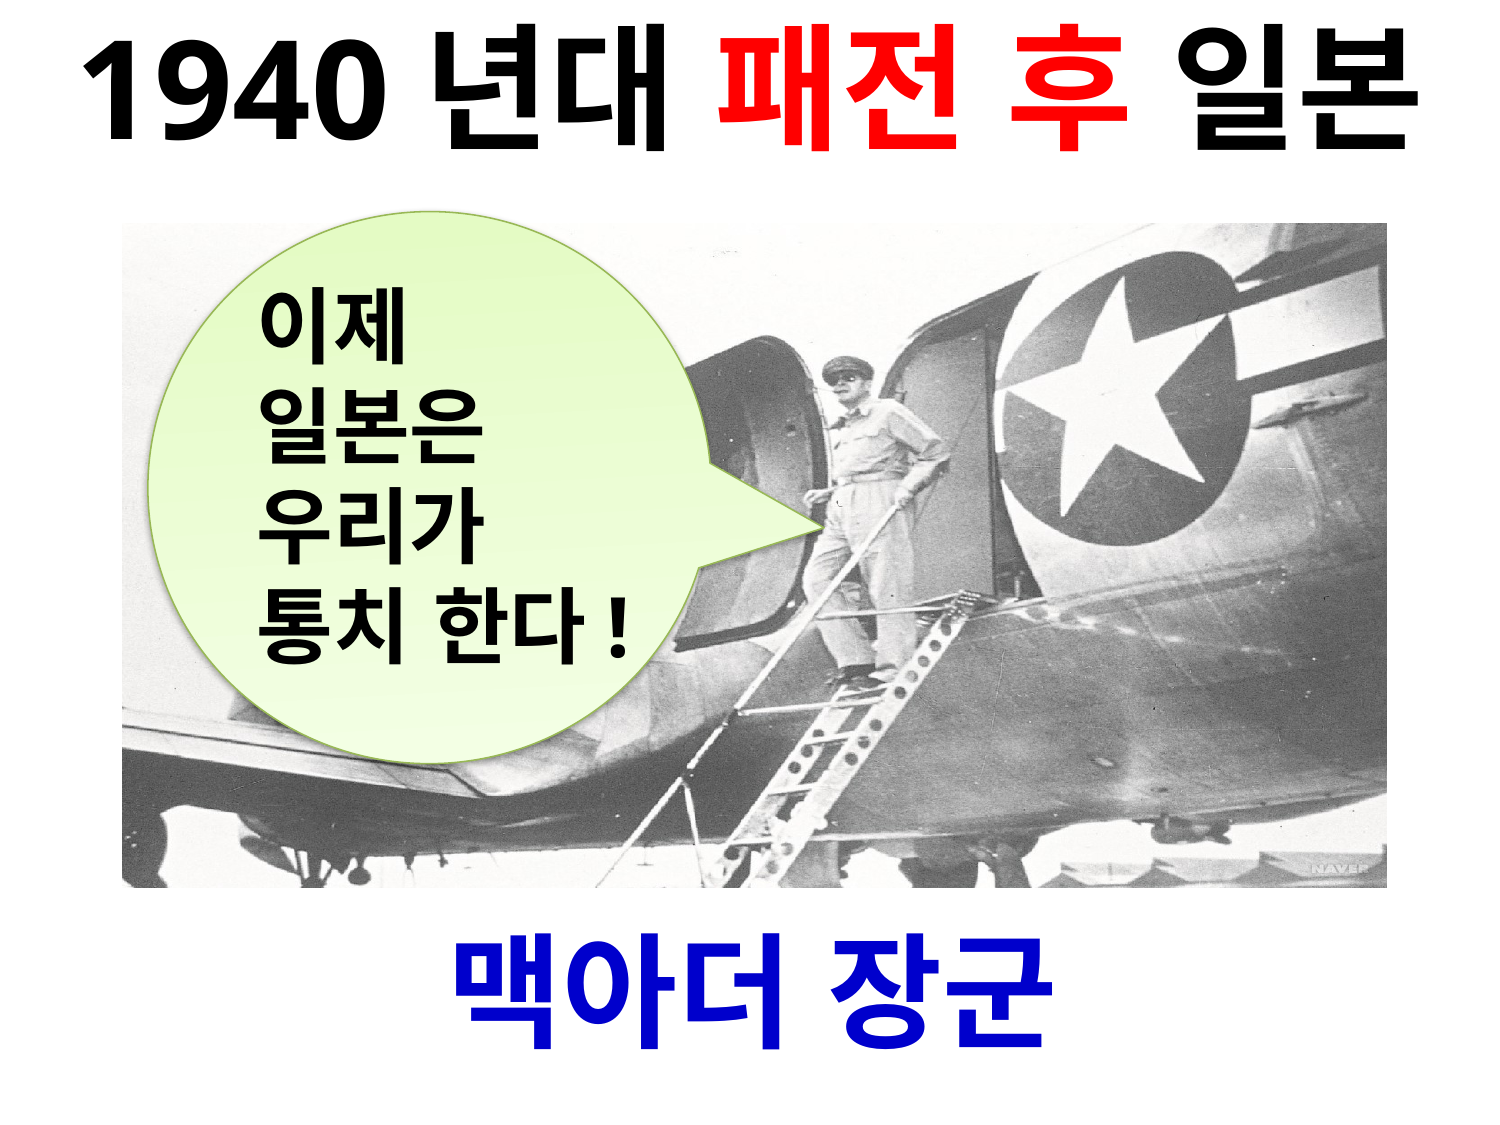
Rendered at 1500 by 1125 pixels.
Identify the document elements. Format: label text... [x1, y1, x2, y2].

title 맥아더 장군 [119, 953, 1387, 1024]
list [121, 223, 1387, 888]
text_box 1940년대 패전 후 일본 [0, 20, 1500, 171]
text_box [147, 211, 712, 764]
